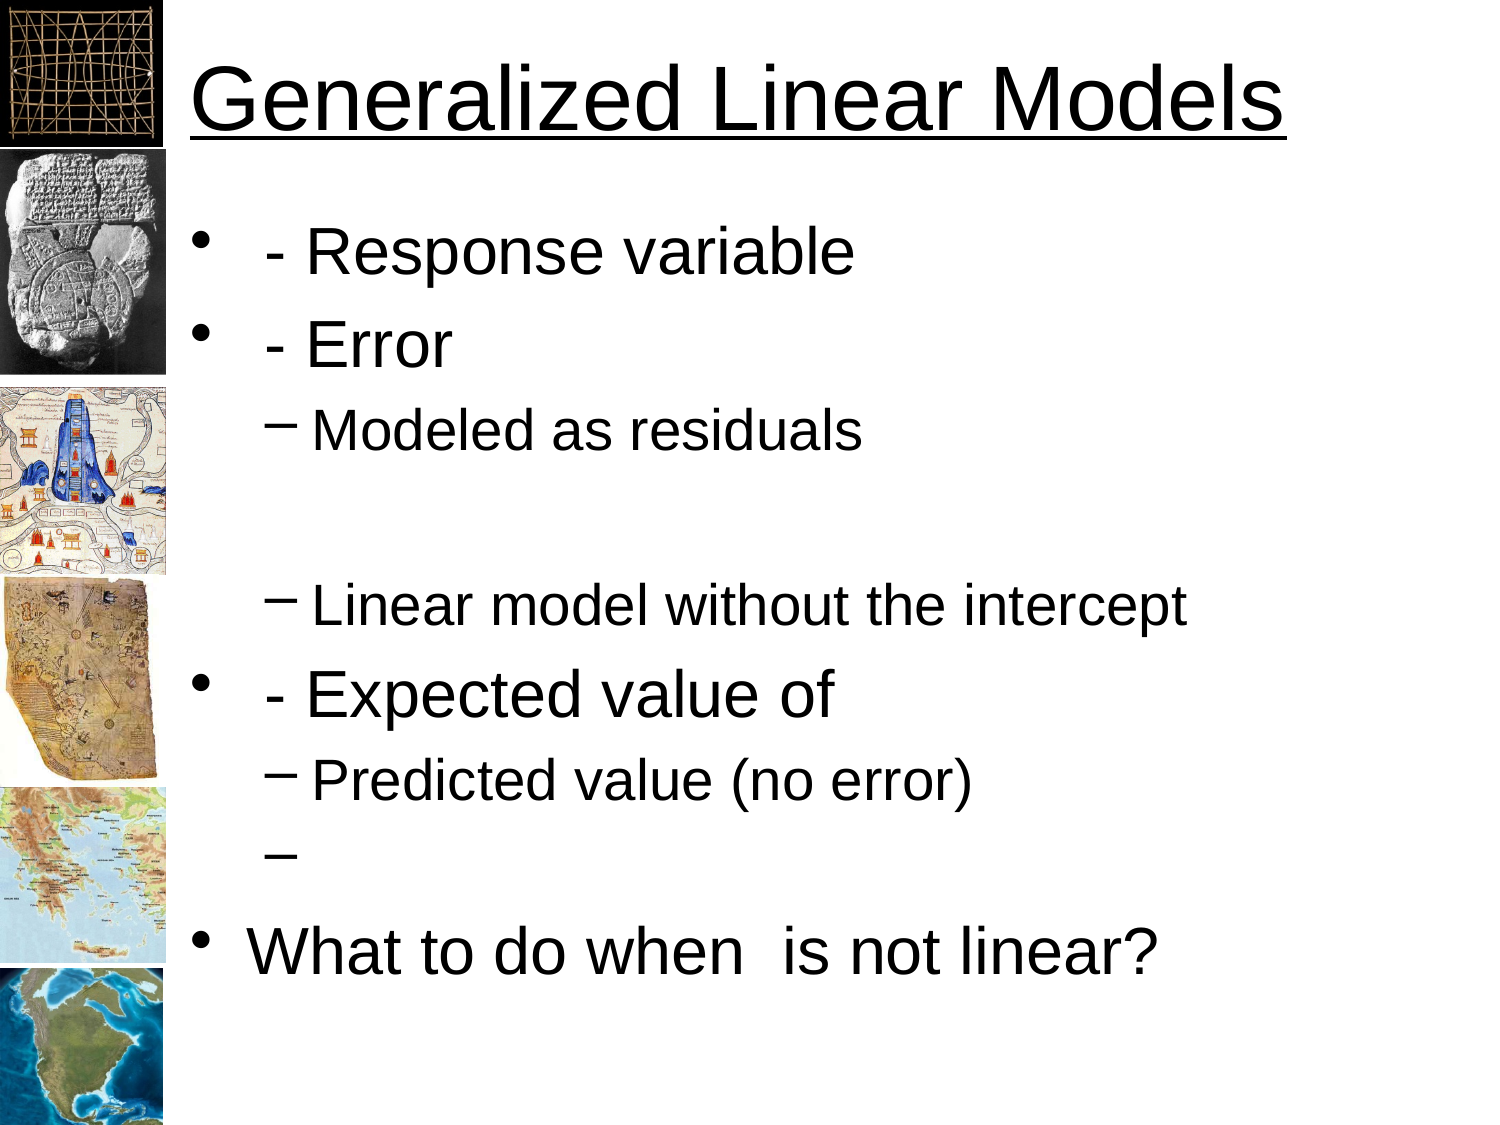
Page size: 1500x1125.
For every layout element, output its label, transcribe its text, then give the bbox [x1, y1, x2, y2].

picture [0, 387, 166, 963]
title Generalized Linear Models [174, 0, 1475, 188]
picture [0, 0, 163, 147]
picture [0, 149, 166, 375]
picture [0, 968, 163, 1125]
